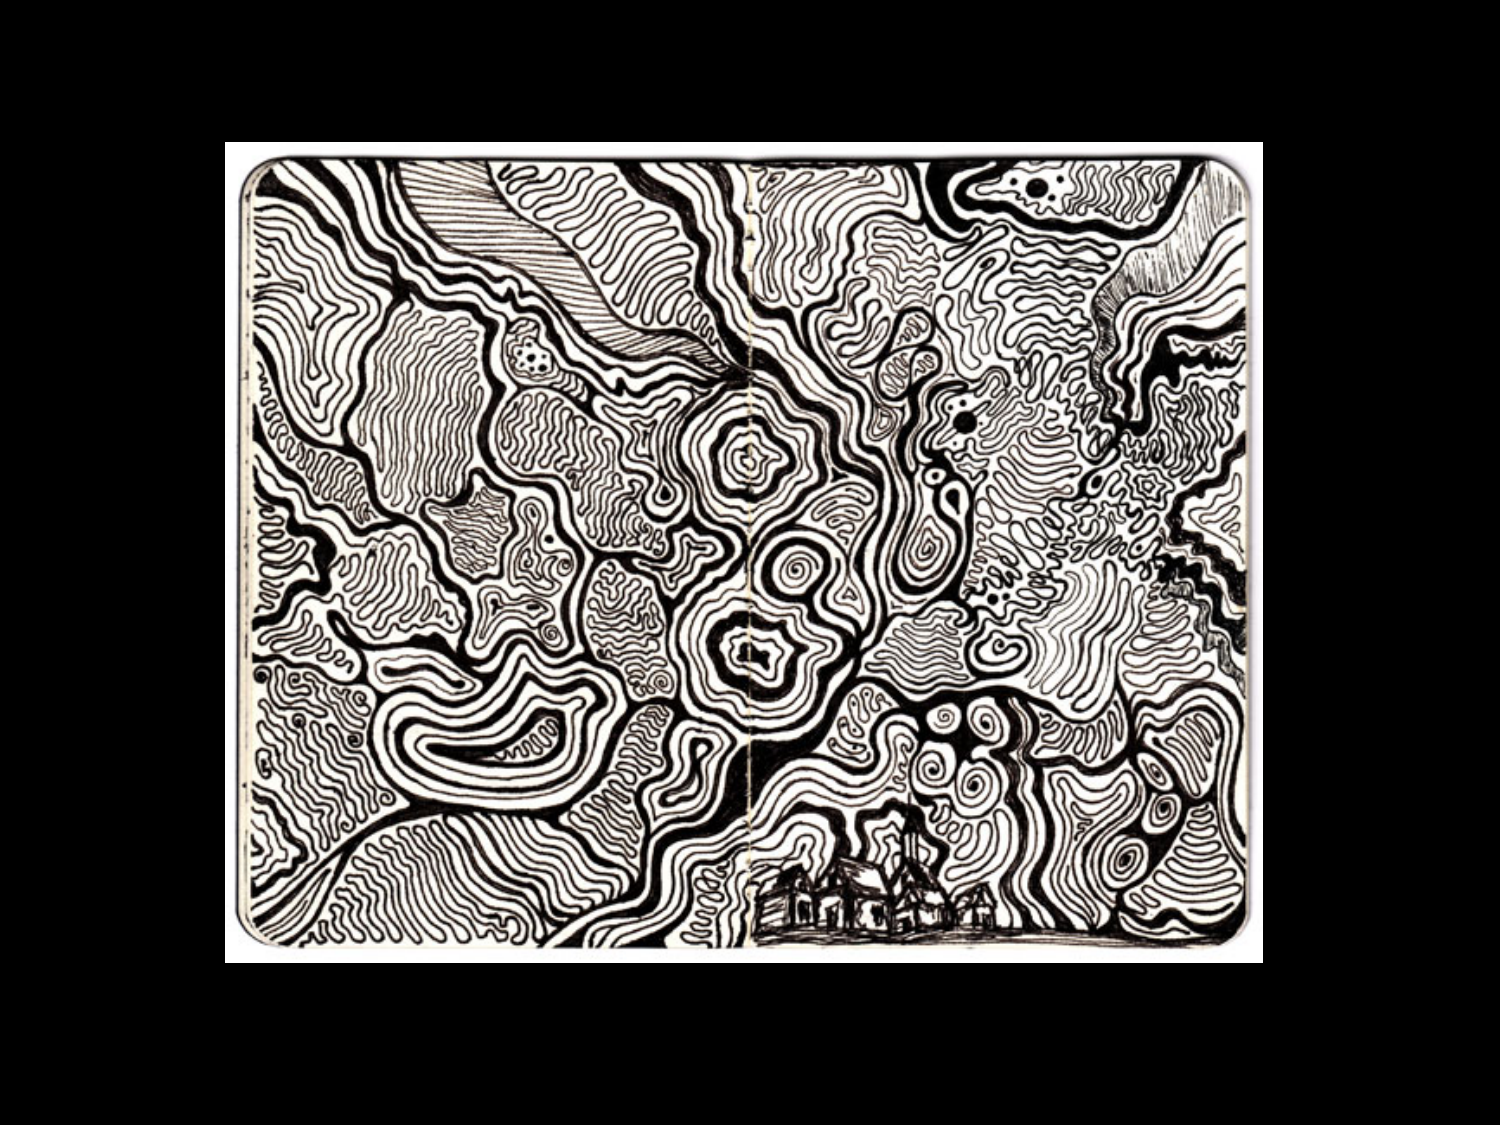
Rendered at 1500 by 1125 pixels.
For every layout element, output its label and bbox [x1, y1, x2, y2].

picture [224, 142, 1264, 963]
